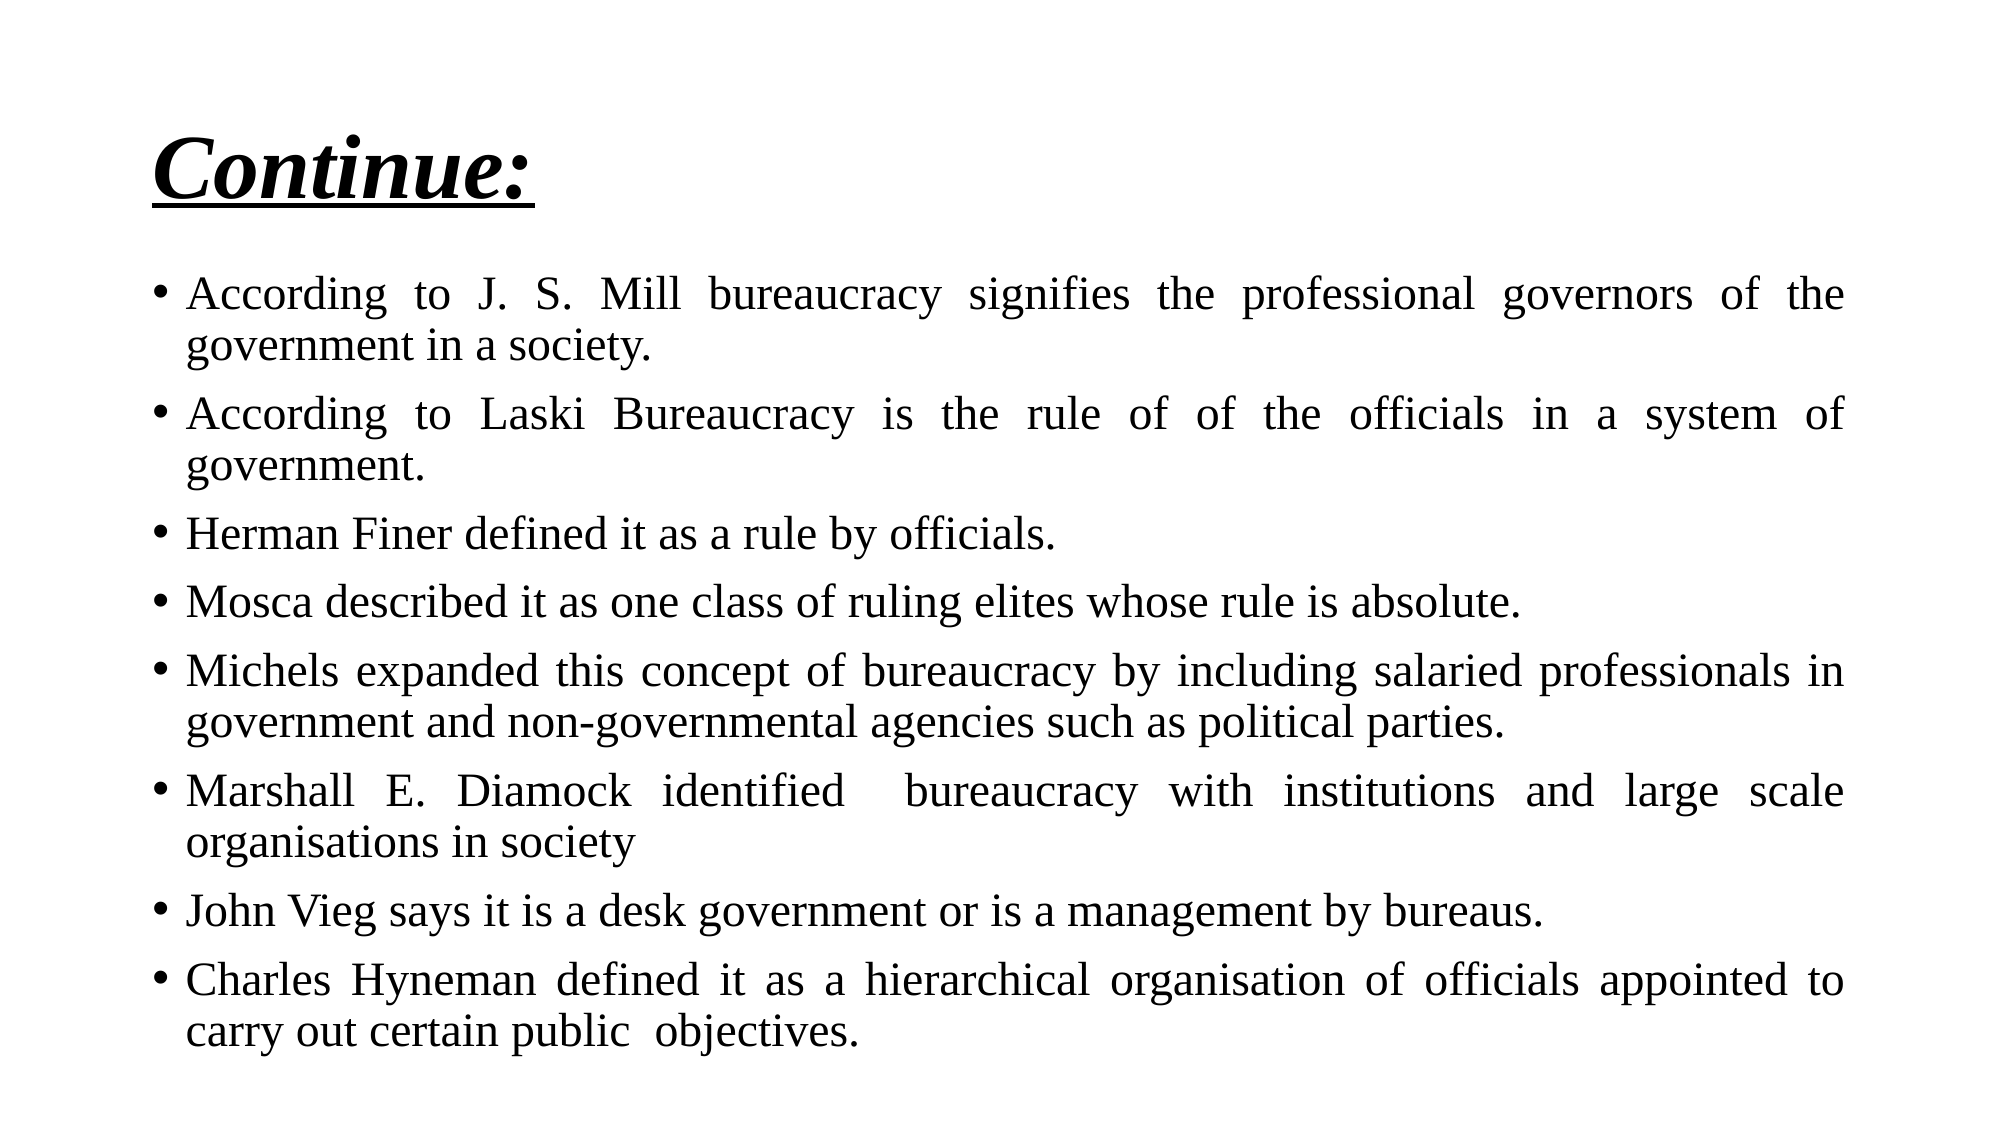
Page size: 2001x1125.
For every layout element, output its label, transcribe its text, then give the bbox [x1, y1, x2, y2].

title Continue: [137, 59, 1863, 260]
list According to J. S. Mill bureaucracy signifies the professional governors of the government in a society. According to Laski Bureaucracy is the rule of of the officials in a system of government. Herman Finer defined it as a rule by officials. Mosca described it as one class of ruling elites whose rule is absolute. Michels expanded this concept of bureaucracy by including salaried professionals in government and non-governmental agencies such as political parties. Marshall E. Diamock identified bureaucracy with institutions and large scale organisations in society John Vieg says it is a desk government or is a management by bureaus. Charles Hyneman defined it as a hierarchical organisation of officials appointed to carry out certain public objectives. [137, 260, 1863, 1066]
